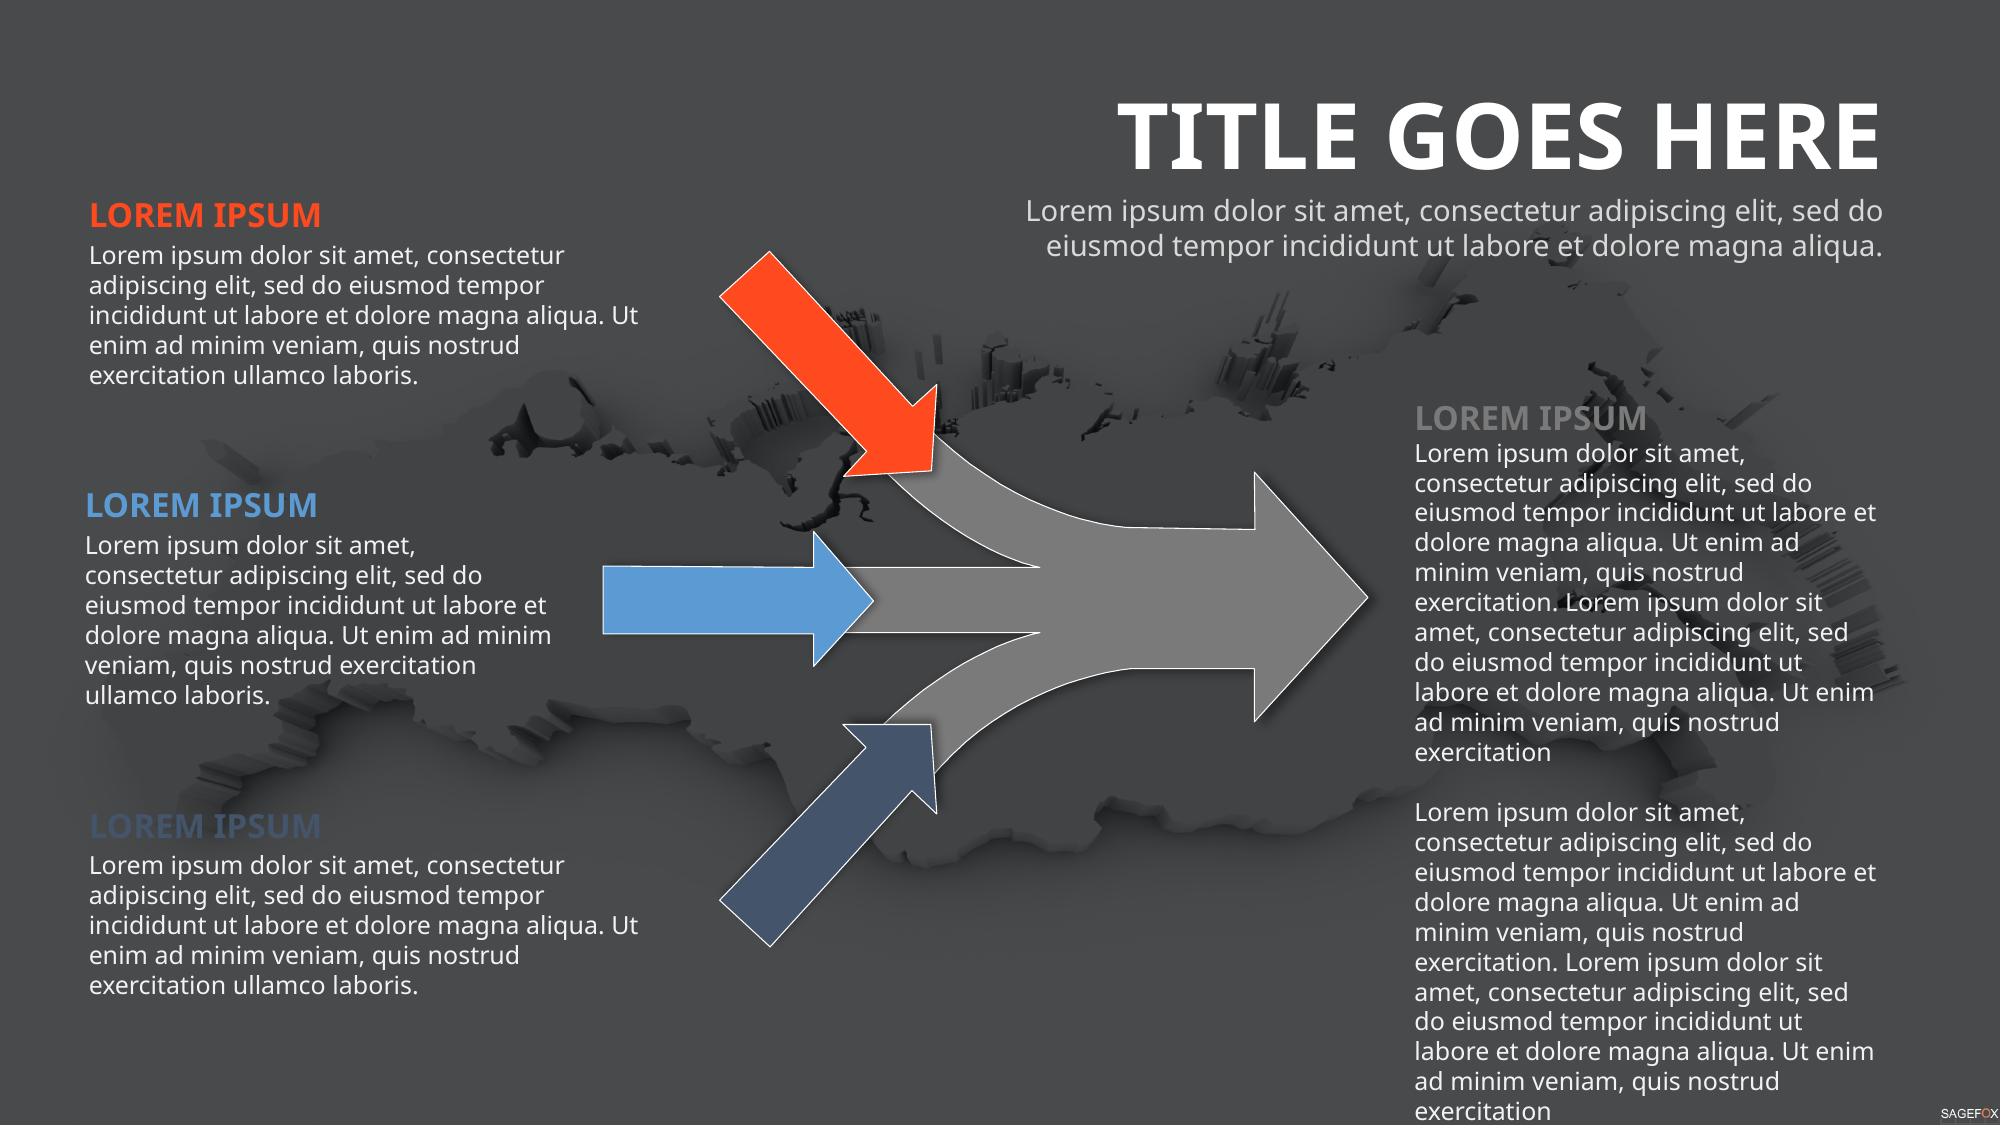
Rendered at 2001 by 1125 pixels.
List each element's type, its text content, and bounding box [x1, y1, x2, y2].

text_box [603, 531, 874, 667]
text_box LOREM IPSUM Lorem ipsum dolor sit amet, consectetur adipiscing elit, sed do eiusmod tempor incididunt ut labore et dolore magna aliqua. Ut enim ad minim veniam, quis nostrud exercitation ullamco laboris. [73, 187, 677, 397]
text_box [944, 70, 1899, 271]
text_box [860, 441, 1369, 764]
text_box LOREM IPSUM Lorem ipsum dolor sit amet, consectetur adipiscing elit, sed do eiusmod tempor incididunt ut labore et dolore magna aliqua. Ut enim ad minim veniam, quis nostrud exercitation ullamco laboris. [69, 477, 570, 717]
text_box LOREM IPSUM Lorem ipsum dolor sit amet, consectetur adipiscing elit, sed do eiusmod tempor incididunt ut labore et dolore magna aliqua. Ut enim ad minim veniam, quis nostrud exercitation. Lorem ipsum dolor sit amet, consectetur adipiscing elit, sed do eiusmod tempor incididunt ut labore et dolore magna aliqua. Ut enim ad minim veniam, quis nostrud exercitation Lorem ipsum dolor sit amet, consectetur adipiscing elit, sed do eiusmod tempor incididunt ut labore et dolore magna aliqua. Ut enim ad minim veniam, quis nostrud exercitation. Lorem ipsum dolor sit amet, consectetur adipiscing elit, sed do eiusmod tempor incididunt ut labore et dolore magna aliqua. Ut enim ad minim veniam, quis nostrud exercitation [1399, 389, 1897, 1125]
text_box [719, 251, 937, 477]
text_box LOREM IPSUM Lorem ipsum dolor sit amet, consectetur adipiscing elit, sed do eiusmod tempor incididunt ut labore et dolore magna aliqua. Ut enim ad minim veniam, quis nostrud exercitation ullamco laboris. [73, 797, 677, 1007]
picture [1940, 0, 2001, 1125]
text_box [719, 724, 937, 947]
